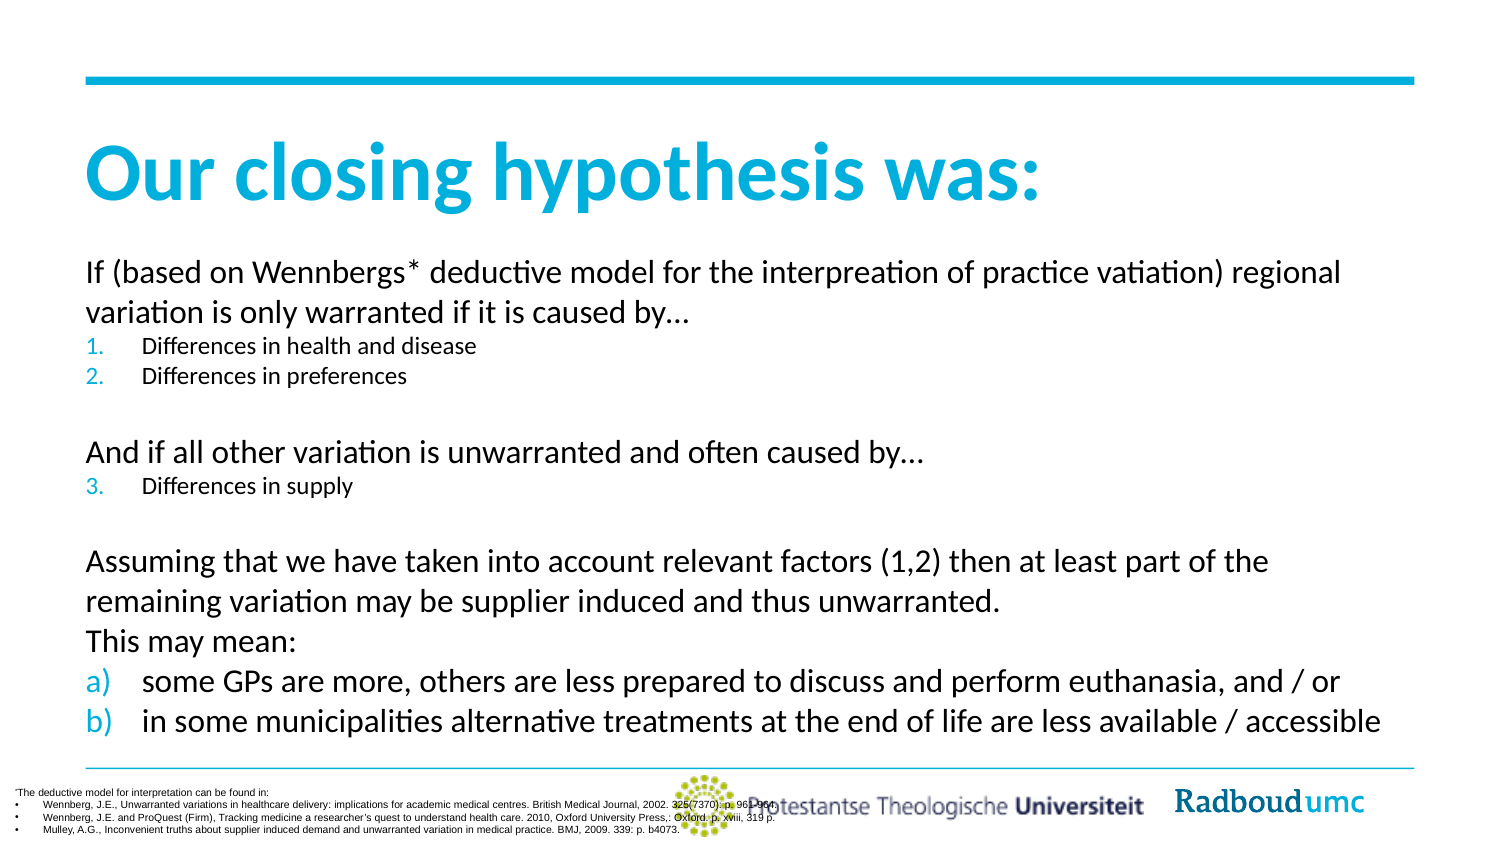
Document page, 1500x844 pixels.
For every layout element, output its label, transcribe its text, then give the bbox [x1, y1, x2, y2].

text_box *The deductive model for interpretation can be found in: Wennberg, J.E., Unwarranted variations in healthcare delivery: implications for academic medical centres. British Medical Journal, 2002. 325(7370): p. 961-964. Wennberg, J.E. and ProQuest (Firm), Tracking medicine a researcher’s quest to understand health care. 2010, Oxford University Press,: Oxford. p. xviii, 319 p. Mulley, A.G., Inconvenient truths about supplier induced demand and unwarranted variation in medical practice. BMJ, 2009. 339: p. b4073. [0, 778, 796, 843]
list If (based on Wennbergs* deductive model for the interpreation of practice vatiation) regional variation is only warranted if it is caused by… Differences in health and disease Differences in preferences And if all other variation is unwarranted and often caused by… Differences in supply Assuming that we have taken into account relevant factors (1,2) then at least part of the remaining variation may be supplier induced and thus unwarranted. This may mean: some GPs are more, others are less prepared to discuss and perform euthanasia, and / or in some municipalities alternative treatments at the end of life are less available / accessible [85, 250, 1415, 768]
picture [674, 775, 1144, 837]
title Our closing hypothesis was: [85, 129, 1415, 217]
